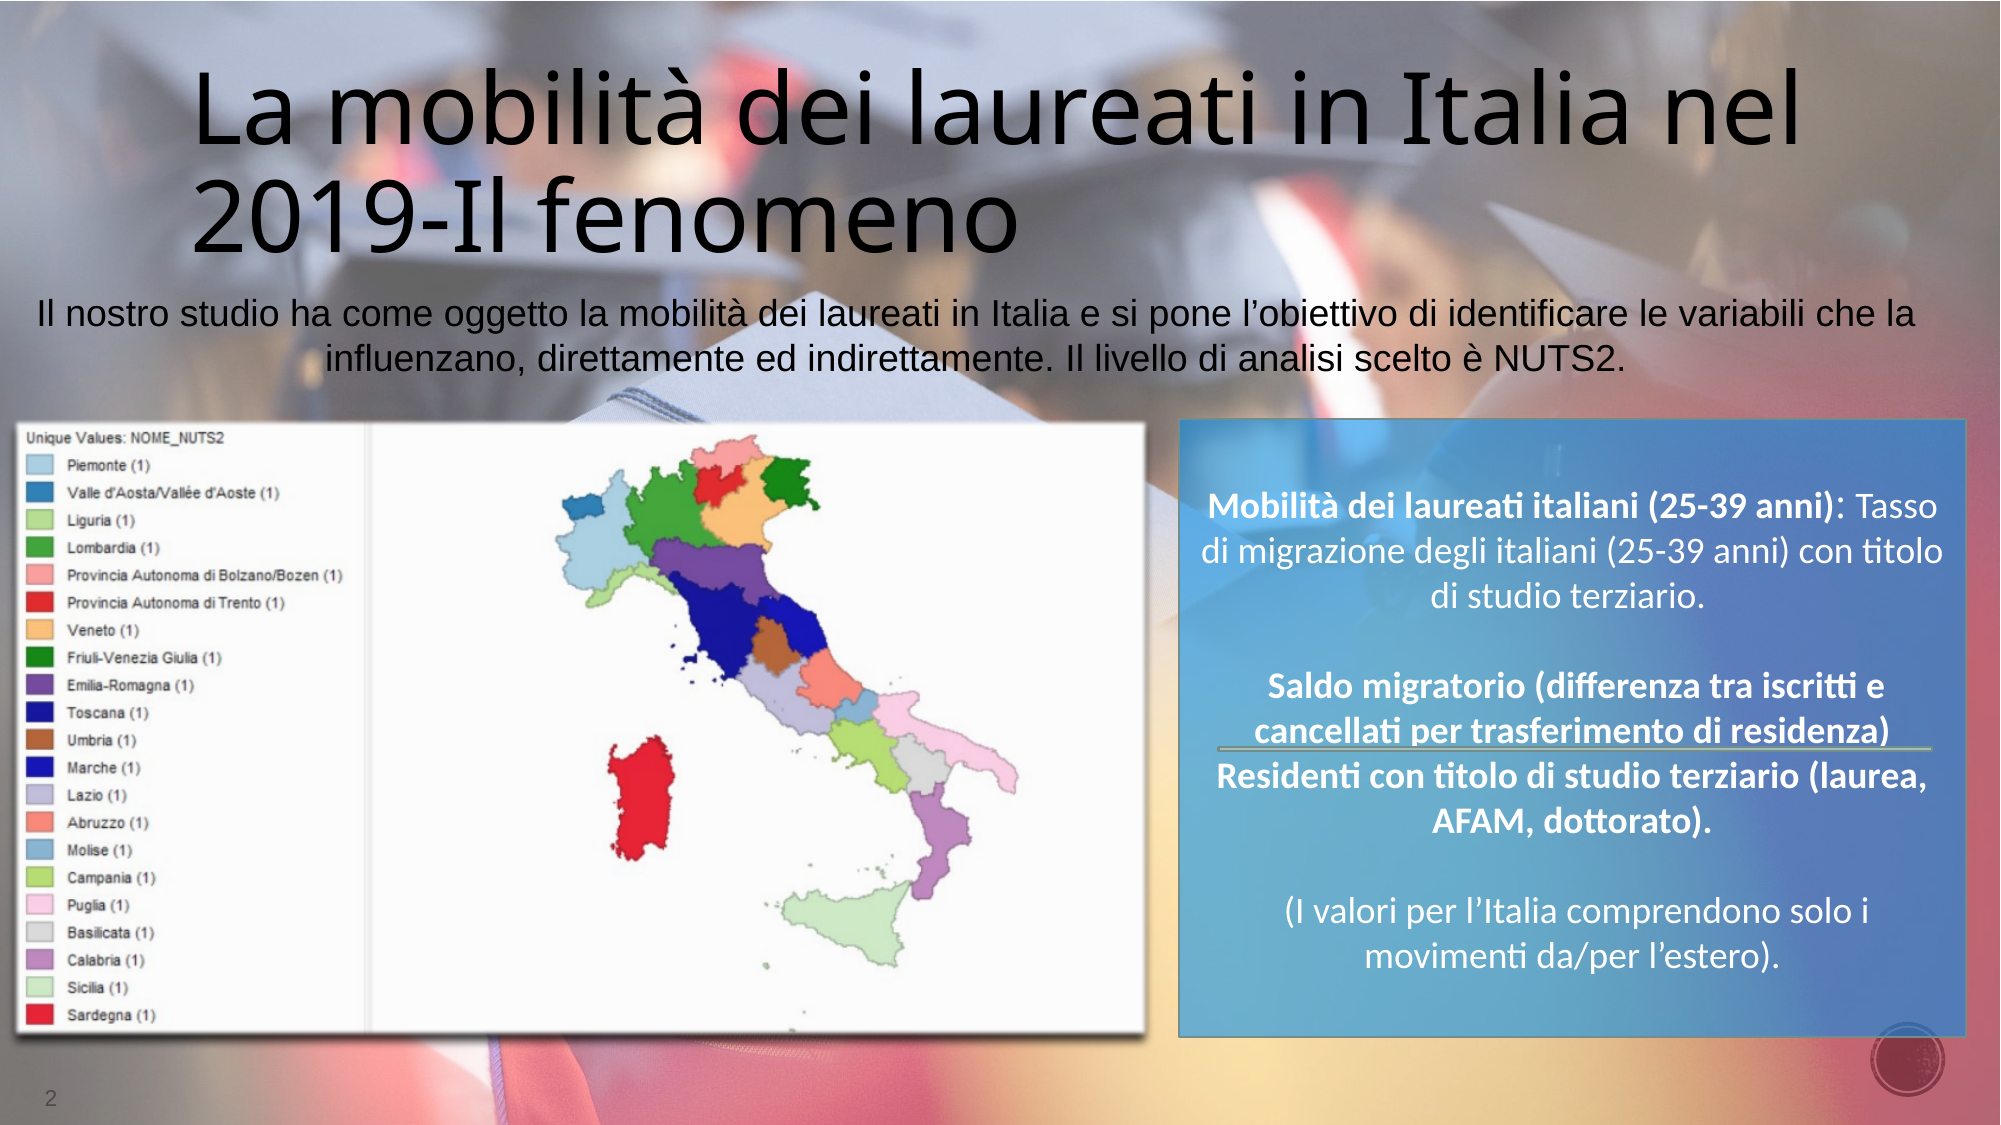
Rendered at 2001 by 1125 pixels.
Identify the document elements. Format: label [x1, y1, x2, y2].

picture [1, 2, 1997, 1125]
list [16, 422, 1147, 1035]
